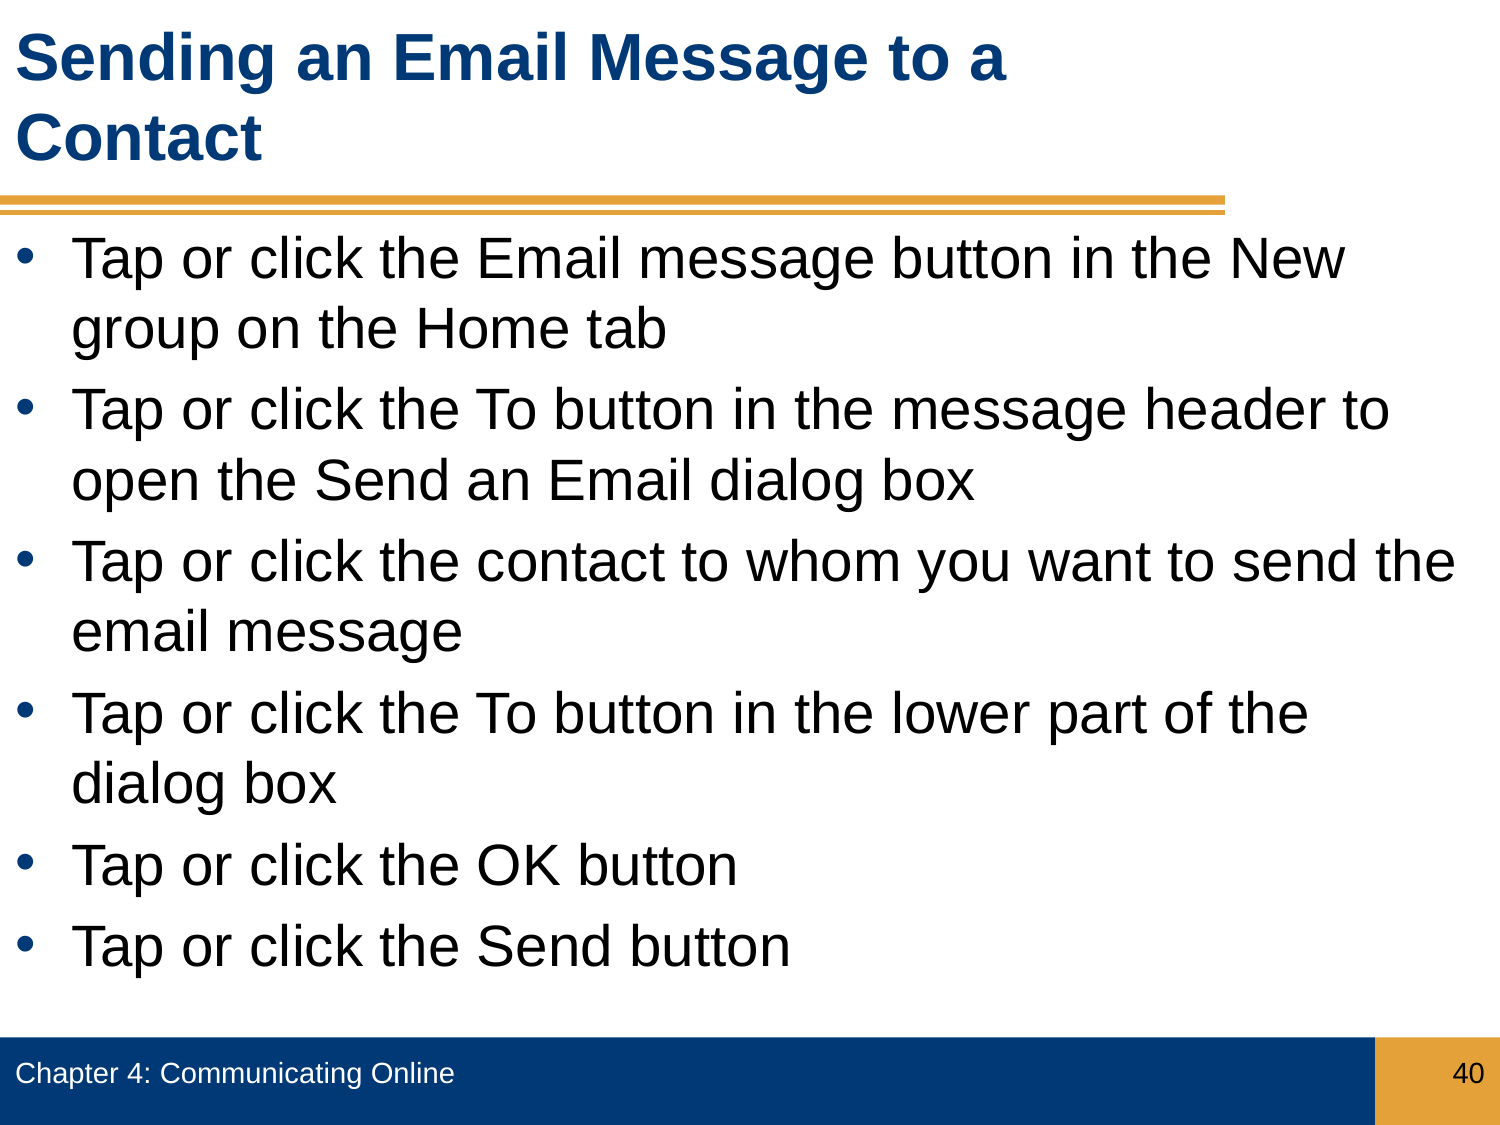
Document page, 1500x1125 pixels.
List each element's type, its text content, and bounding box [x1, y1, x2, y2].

slide_number 40 [1374, 1046, 1500, 1125]
list Tap or click the Email message button in the New group on the Home tab Tap or click the To button in the message header to open the Send an Email dialog box Tap or click the contact to whom you want to send the email message Tap or click the To button in the lower part of the dialog box Tap or click the OK button Tap or click the Send button [0, 212, 1476, 1006]
title Sending an Email Message to a Contact [0, 0, 1226, 188]
footer Chapter 4: Communicating Online [0, 1046, 1374, 1125]
